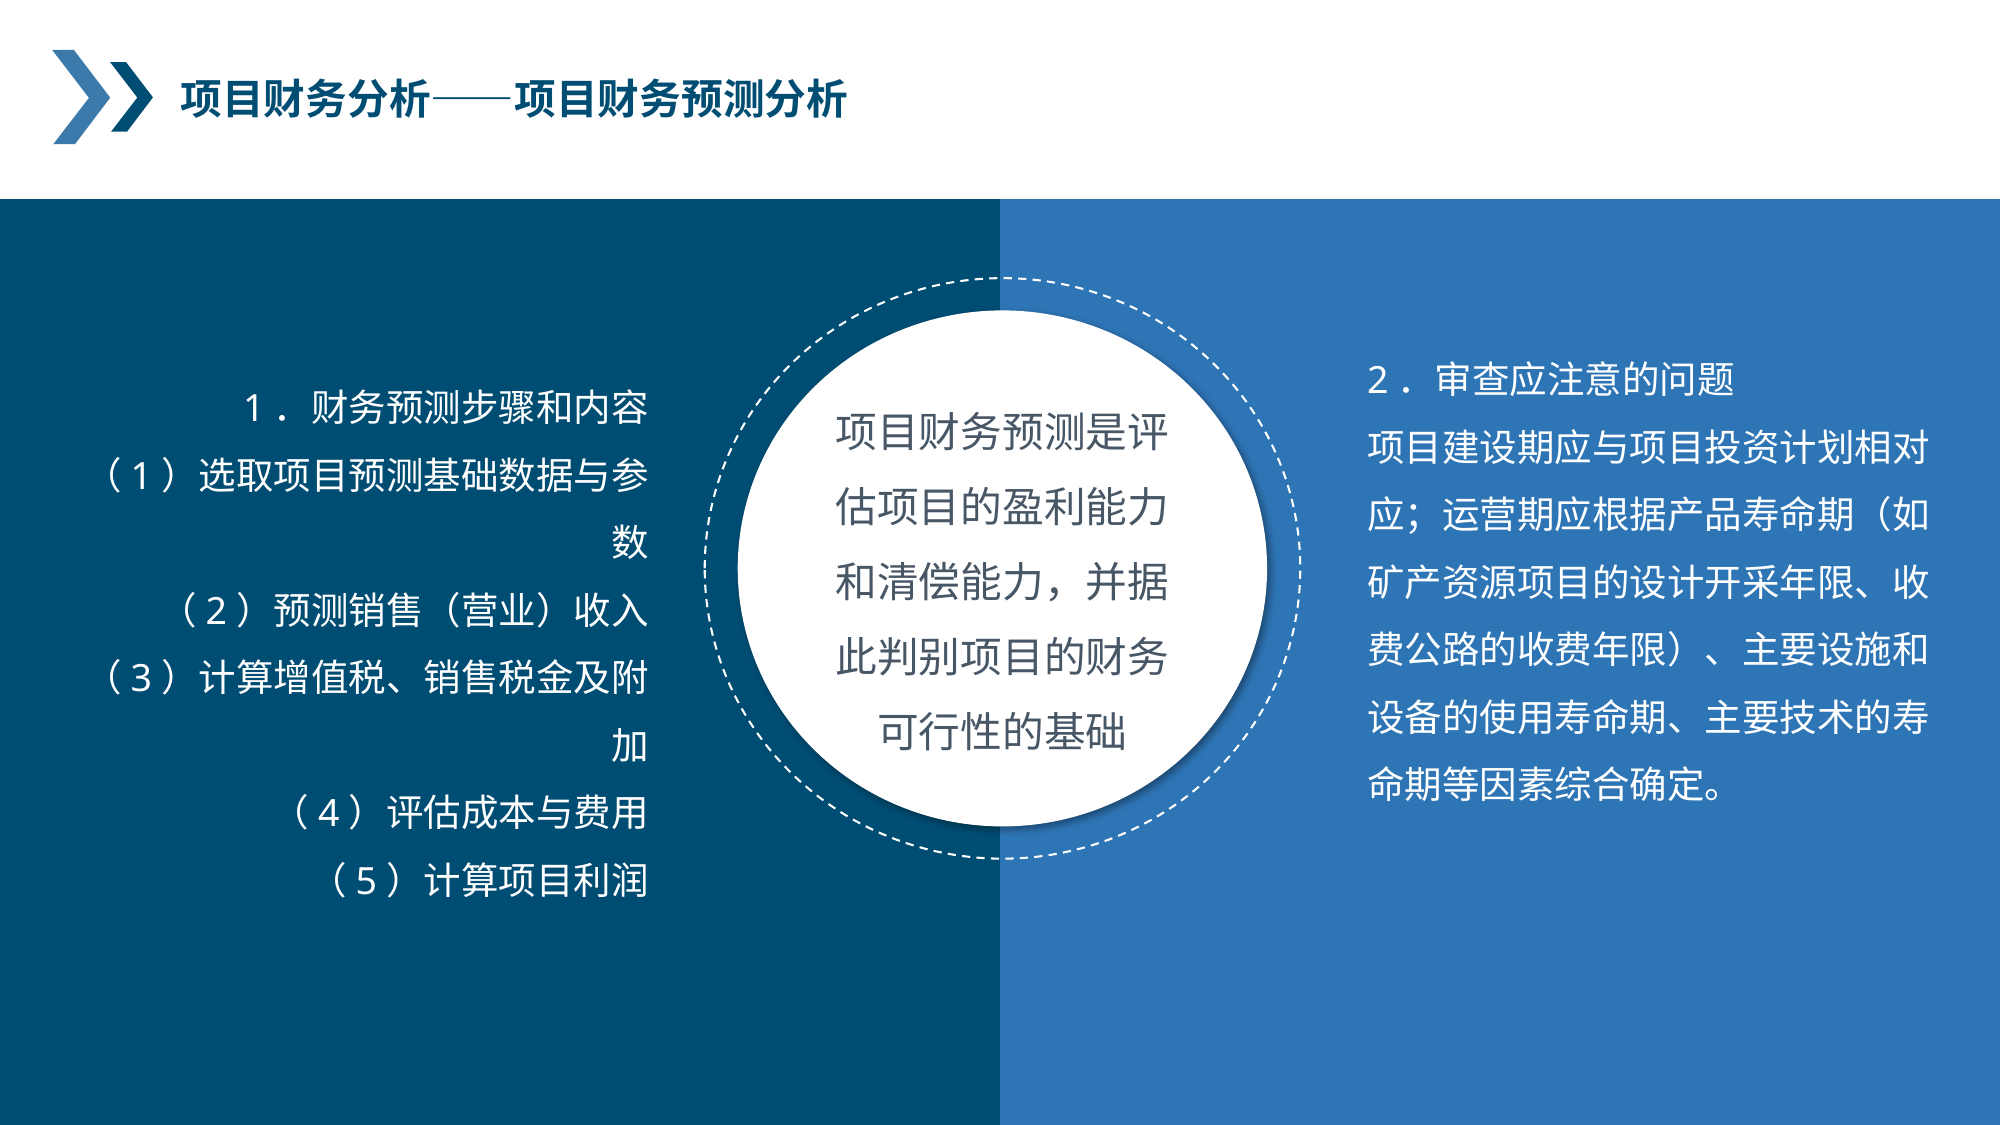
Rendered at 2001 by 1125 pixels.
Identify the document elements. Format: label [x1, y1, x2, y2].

text_box [0, 49, 2000, 1125]
text_box [704, 278, 1301, 859]
